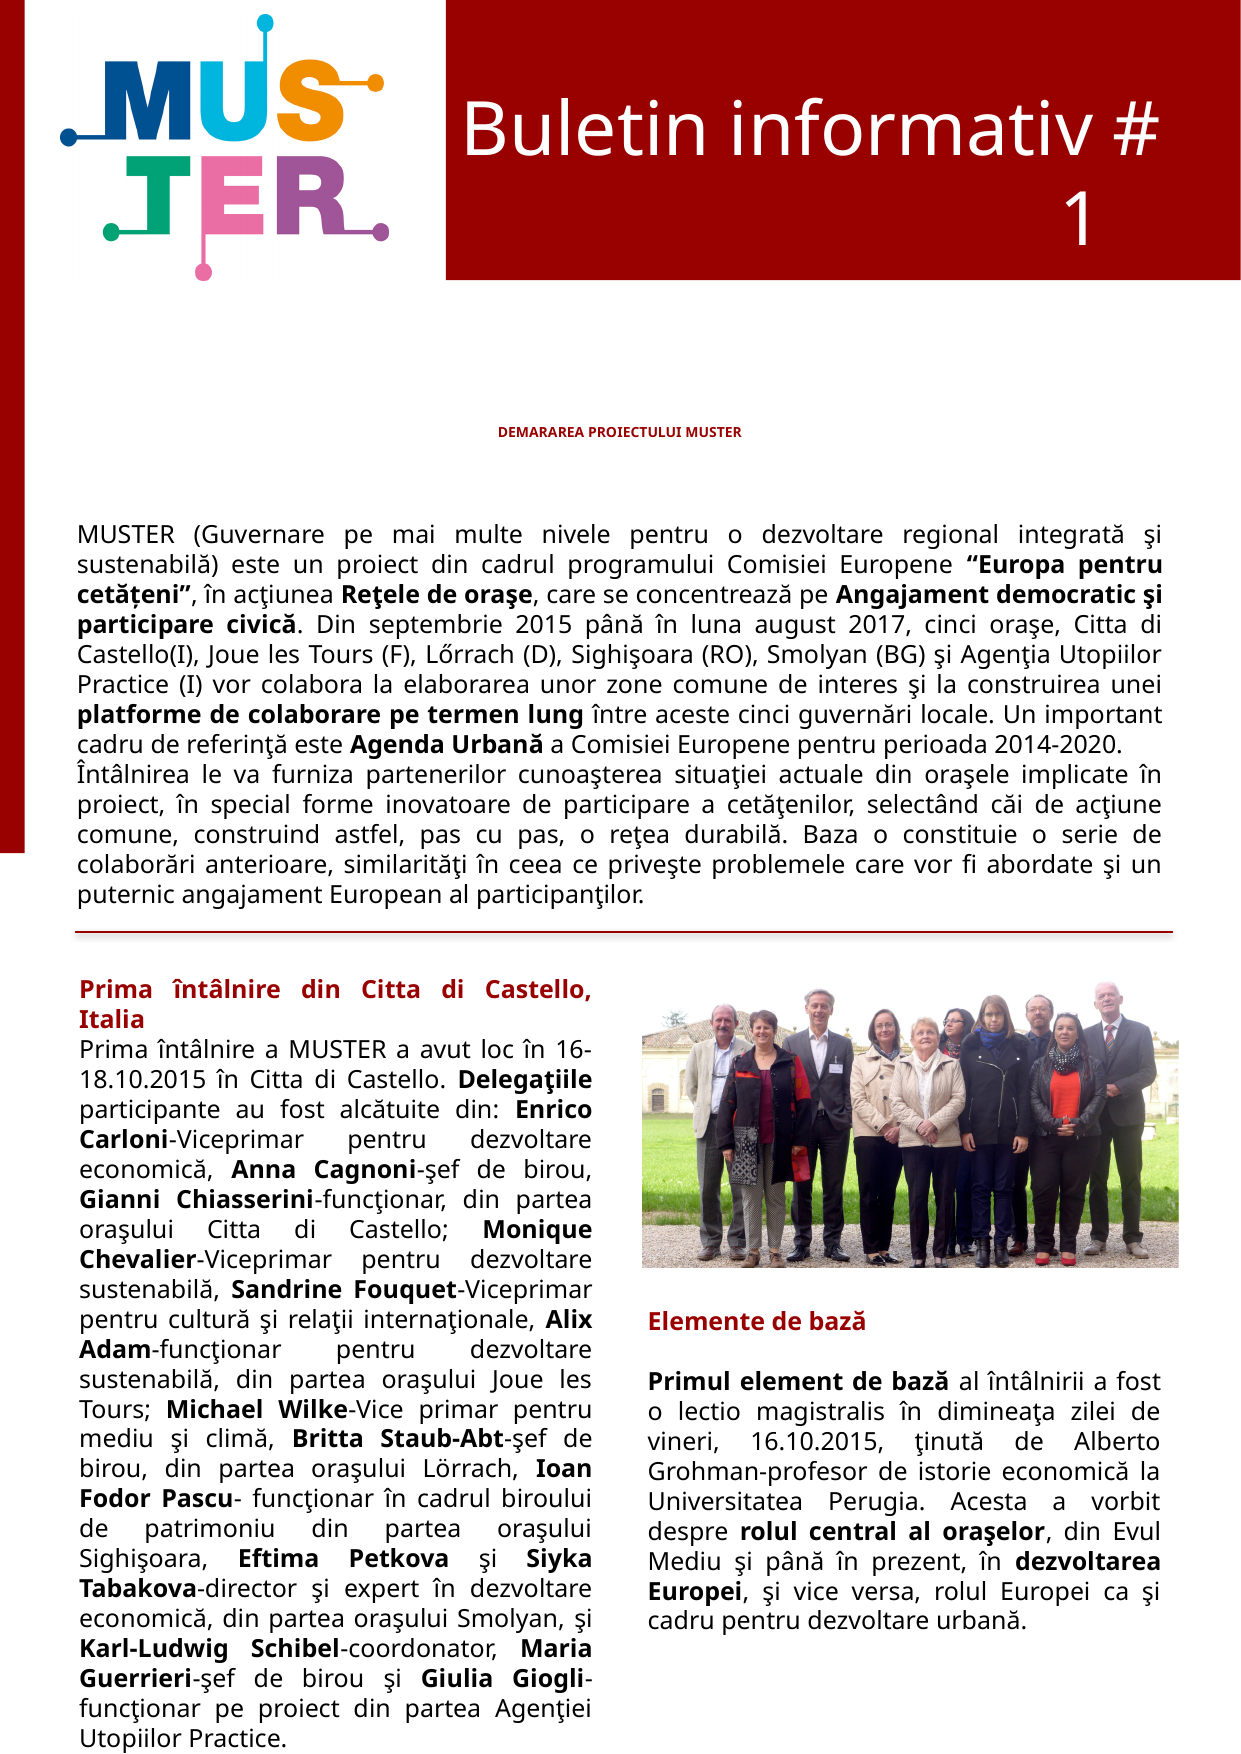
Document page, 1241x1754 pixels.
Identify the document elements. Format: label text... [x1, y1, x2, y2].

picture [260, 17, 271, 30]
text_box MUSTER (Guvernare pe mai multe nivele pentru o dezvoltare regional integrată şi sustenabilă) este un proiect din cadrul programului Comisiei Europene “Europa pentru cetăţeni”, în acţiunea Reţele de oraşe, care se concentrează pe Angajament democratic şi participare civică. Din septembrie 2015 până în luna august 2017, cinci oraşe, Citta di Castello(I), Joue les Tours (F), Lőrrach (D), Sighişoara (RO), Smolyan (BG) şi Agenţia Utopiilor Practice (I) vor colabora la elaborarea unor zone comune de interes şi la construirea unei platforme de colaborare pe termen lung între aceste cinci guvernări locale. Un important cadru de referinţă este Agenda Urbană a Comisiei Europene pentru perioada 2014-2020. Întâlnirea le va furniza partenerilor cunoaşterea situaţiei actuale din oraşele implicate în proiect, în special forme inovatoare de participare a cetăţenilor, selectând căi de acţiune comune, construind astfel, pas cu pas, o reţea durabilă. Baza o constituie o serie de colaborări anterioare, similarităţi în ceea ce priveşte problemele care vor fi abordate şi un puternic angajament European al participanţilor. [62, 511, 1179, 946]
title DEMARAREA PROIECTULUI MUSTER [62, 379, 1179, 484]
list Elemente de bază Primul element de bază al întâlnirii a fost o lectio magistralis în dimineaţa zilei de vineri, 16.10.2015, ţinută de Alberto Grohman-profesor de istorie economică la Universitatea Perugia. Acesta a vorbit despre rolul central al oraşelor, din Evul Mediu şi până în prezent, în dezvoltarea Europei, şi vice versa, rolul Europei ca şi cadru pentru dezvoltare urbană. [630, 1297, 1179, 1698]
picture [60, 14, 389, 281]
list Prima întâlnire din Citta di Castello, Italia Prima întâlnire a MUSTER a avut loc în 16-18.10.2015 în Citta di Castello. Delegaţiile participante au fost alcătuite din: Enrico Carloni-Viceprimar pentru dezvoltare economică, Anna Cagnoni-şef de birou, Gianni Chiasserini-funcţionar, din partea oraşului Citta di Castello; Monique Chevalier-Viceprimar pentru dezvoltare sustenabilă, Sandrine Fouquet-Viceprimar pentru cultură şi relaţii internaţionale, Alix Adam-funcţionar pentru dezvoltare sustenabilă, din partea oraşului Joue les Tours; Michael Wilke-Vice primar pentru mediu şi climă, Britta Staub-Abt-şef de birou, din partea oraşului Lörrach, Ioan Fodor Pascu- funcţionar în cadrul biroului de patrimoniu din partea oraşului Sighişoara, Eftima Petkova şi Siyka Tabakova-director şi expert în dezvoltare economică, din partea oraşului Smolyan, şi Karl-Ludwig Schibel-coordonator, Maria Guerrieri-şef de birou şi Giulia Giogli-funcţionar pe proiect din partea Agenţiei Utopiilor Practice. [62, 965, 610, 1698]
picture [641, 965, 1179, 1269]
